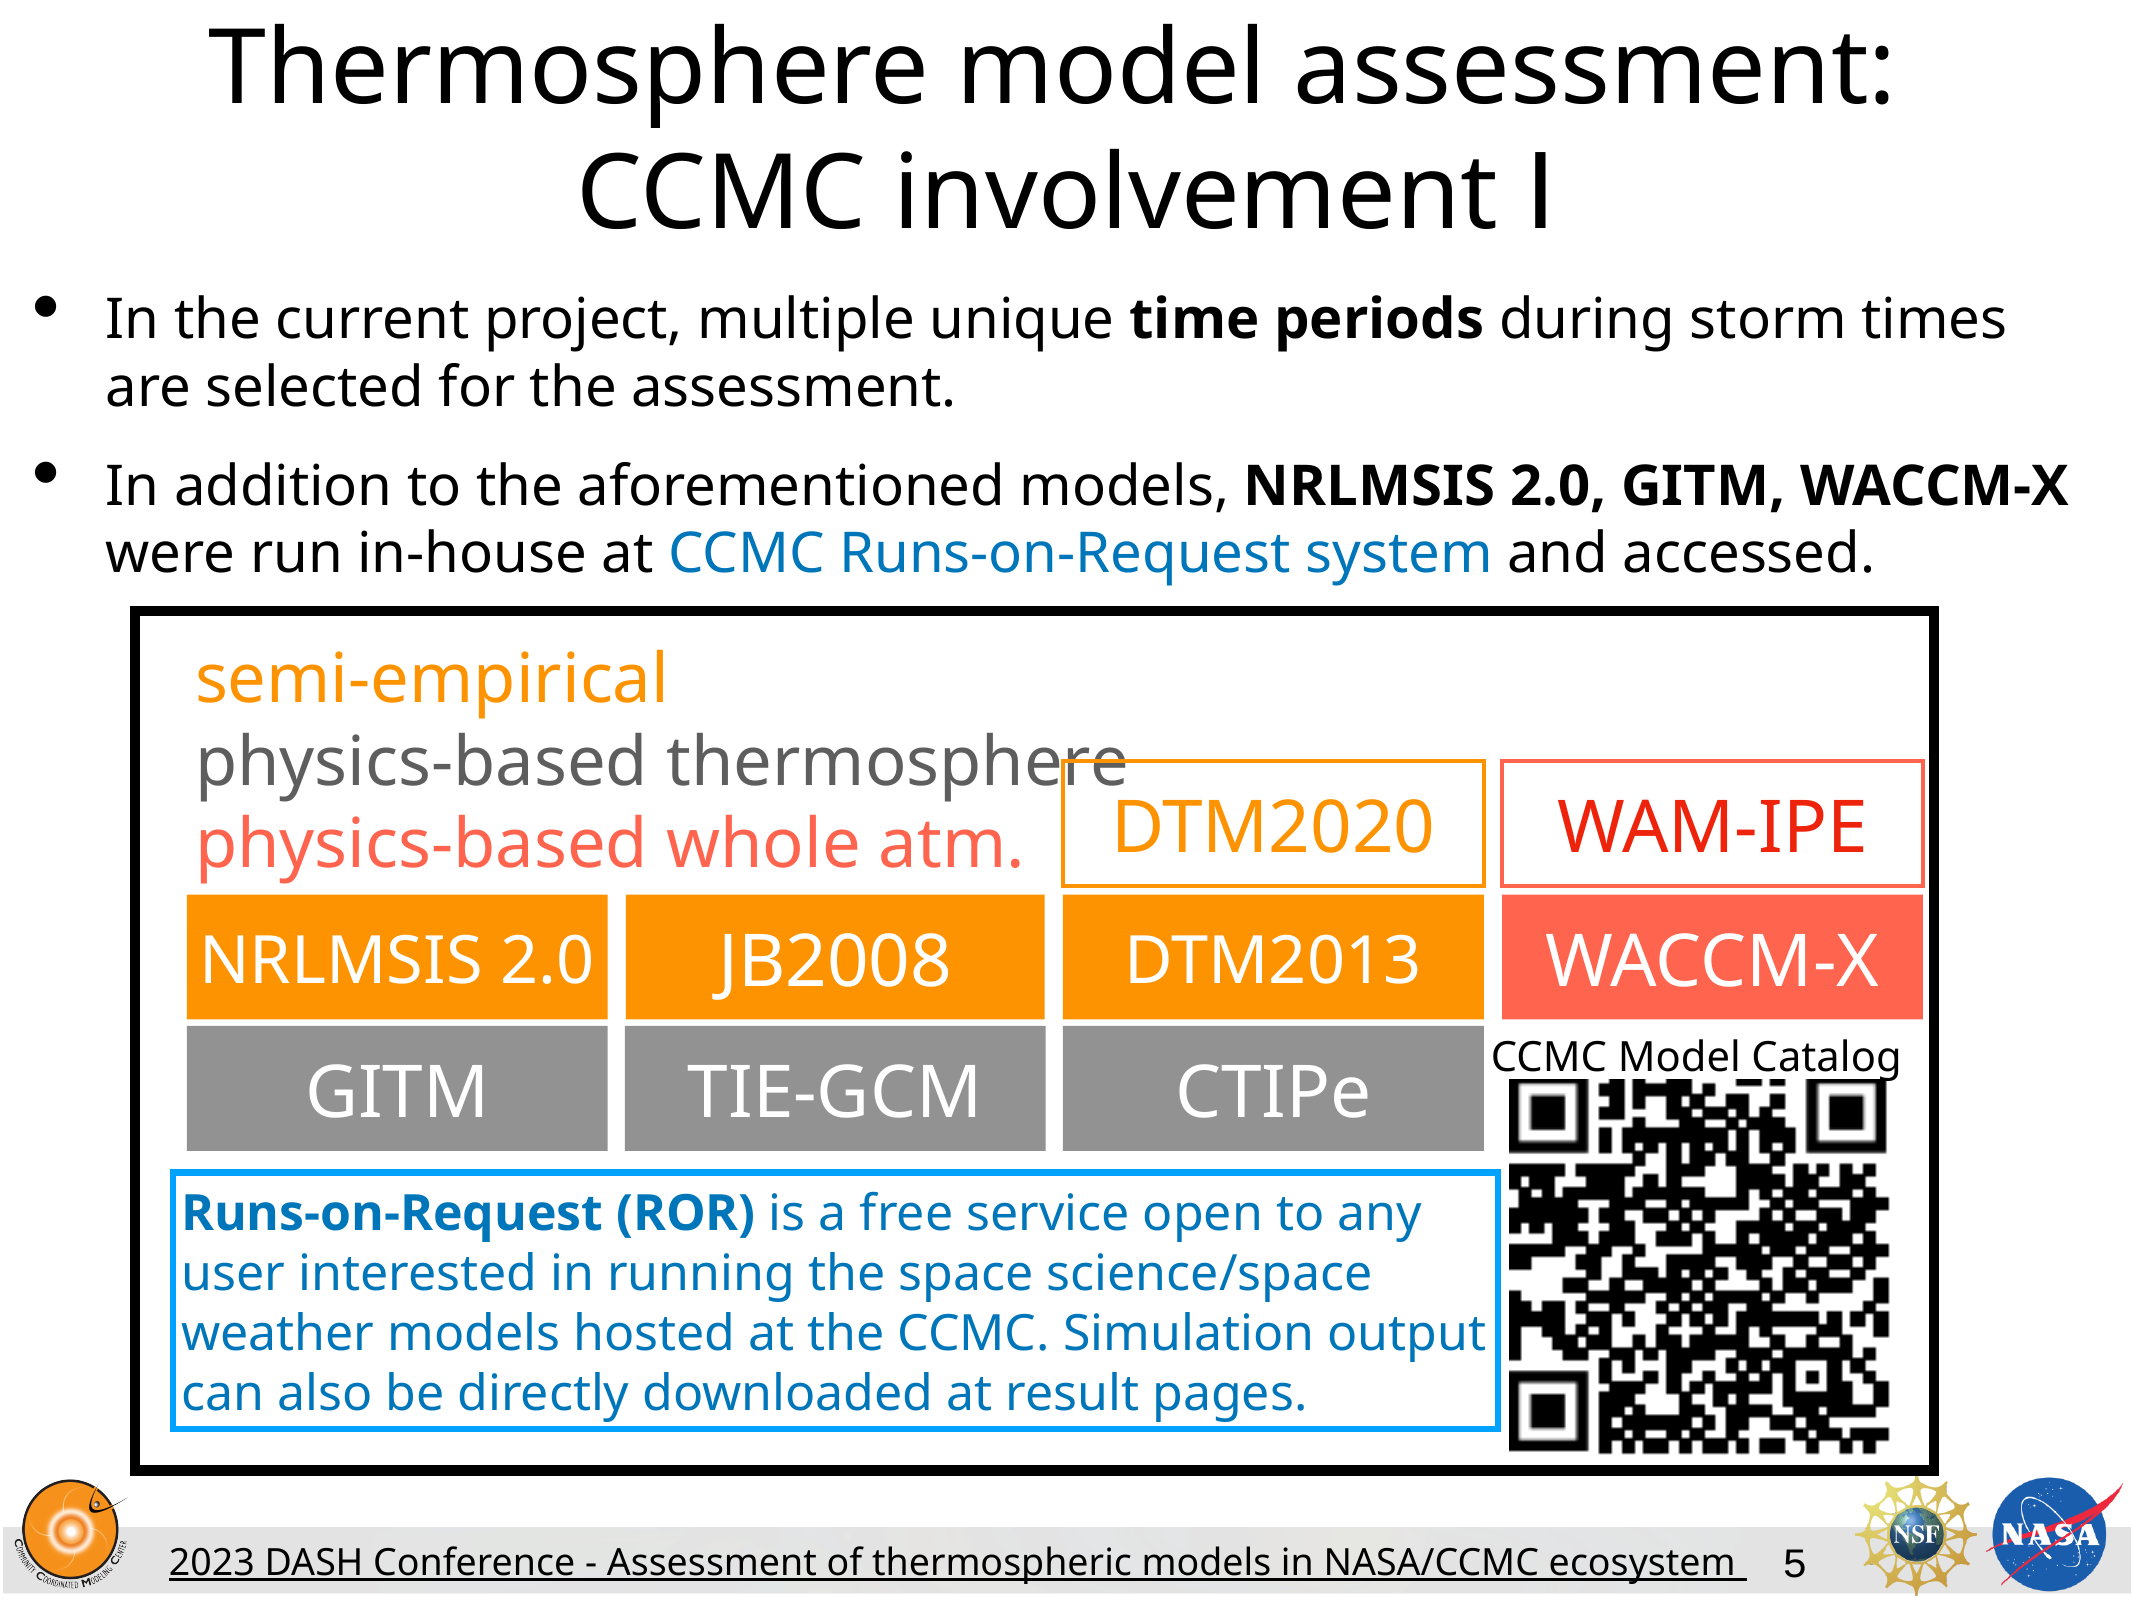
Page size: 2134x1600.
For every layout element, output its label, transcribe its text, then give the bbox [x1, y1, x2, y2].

text_box CCMC Model Catalog [1482, 1012, 1926, 1097]
picture [3, 1476, 1772, 1595]
text_box DTM2020 [1062, 761, 1484, 887]
text_box JB2008 [625, 894, 1045, 1020]
text_box CTIPe [1062, 1025, 1484, 1151]
text_box GITM [186, 1025, 608, 1151]
text_box Runs-on-Request (ROR) is a free service open to any user interested in running the space science/space weather models hosted at the CCMC. Simulation output can also be directly downloaded at result pages. [172, 1172, 1498, 1430]
list In the current project, multiple unique time periods during storm times are selected for the assessment. In addition to the aforementioned models, NRLMSIS 2.0, GITM, WACCM-X were run in-house at CCMC Runs-on-Request system and accessed. [23, 267, 2110, 645]
slide_number 5 [1772, 1526, 1818, 1595]
text_box DTM2013 [1062, 894, 1484, 1020]
text_box TIE-GCM [624, 1025, 1046, 1151]
text_box WACCM-X [1502, 894, 1923, 1012]
text_box semi-empirical physics-based thermosphere physics-based whole atm. [186, 625, 1923, 890]
text_box WAM-IPE [1502, 761, 1923, 887]
text_box [135, 611, 1935, 1471]
picture [1818, 1472, 2131, 1596]
title Thermosphere model assessment: CCMC involvement Ⅰ [17, 0, 2117, 267]
text_box NRLMSIS 2.0 [186, 894, 608, 1020]
picture [1508, 1079, 1900, 1458]
